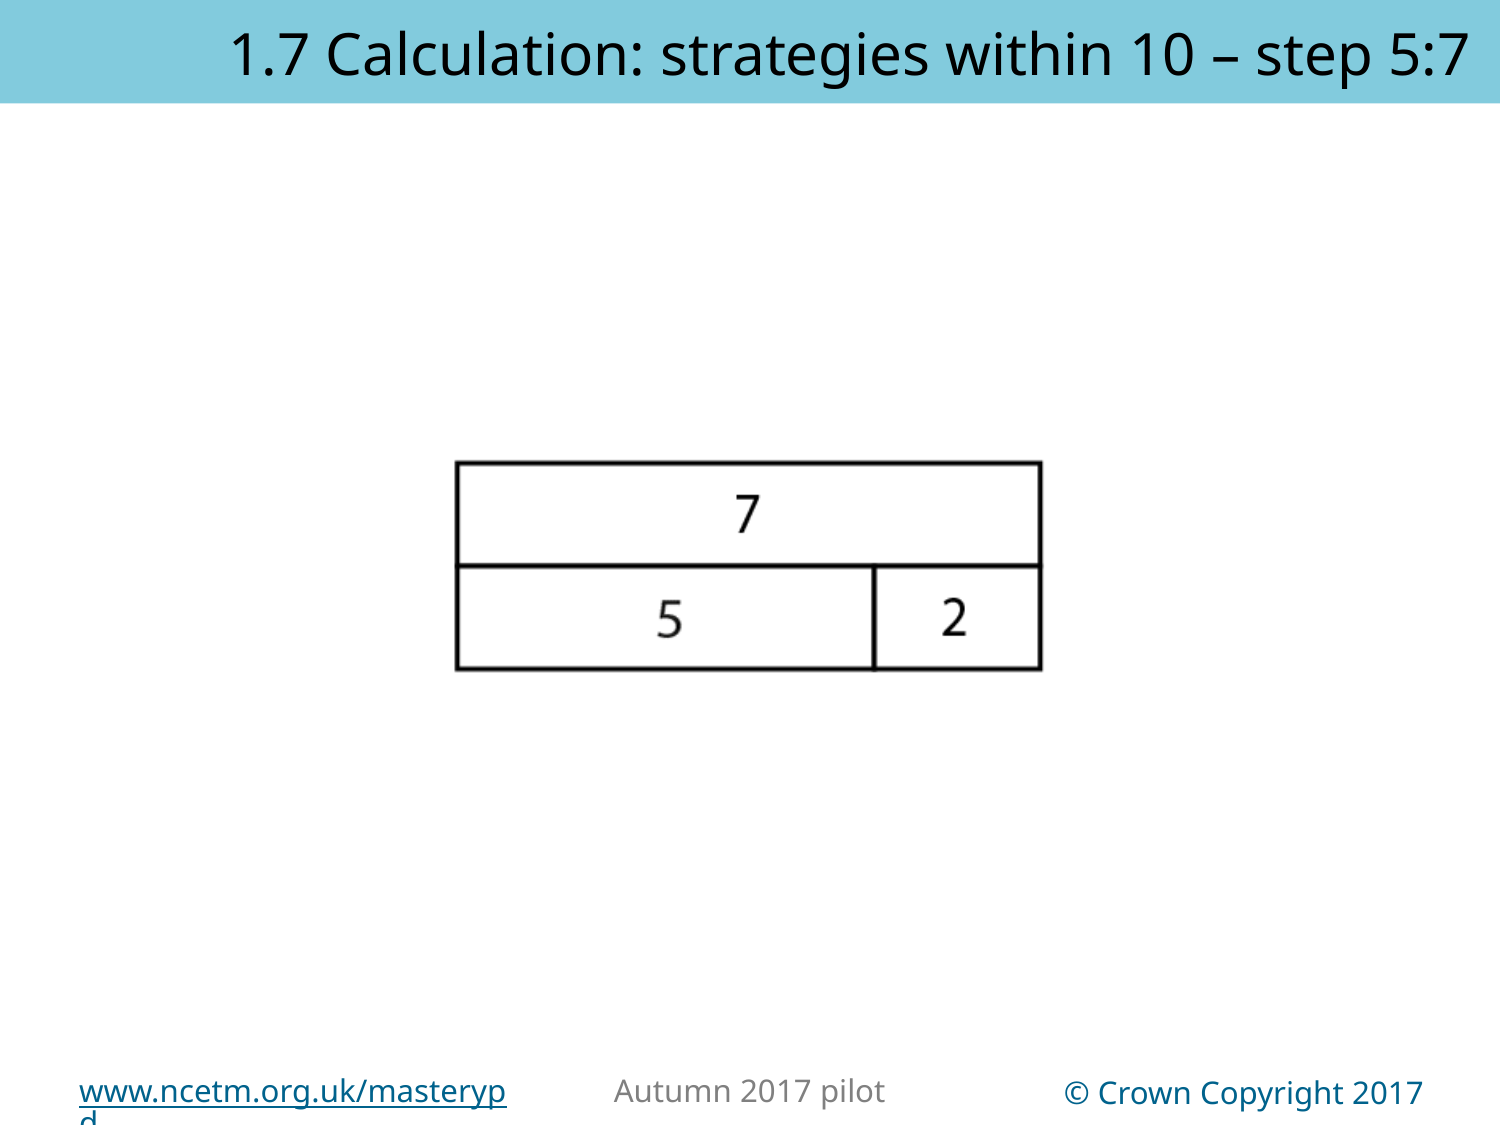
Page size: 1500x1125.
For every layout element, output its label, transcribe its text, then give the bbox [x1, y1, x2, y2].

picture [439, 385, 1061, 740]
list 1.7 Calculation: strategies within 10 – step 5:7 [0, 0, 1500, 104]
